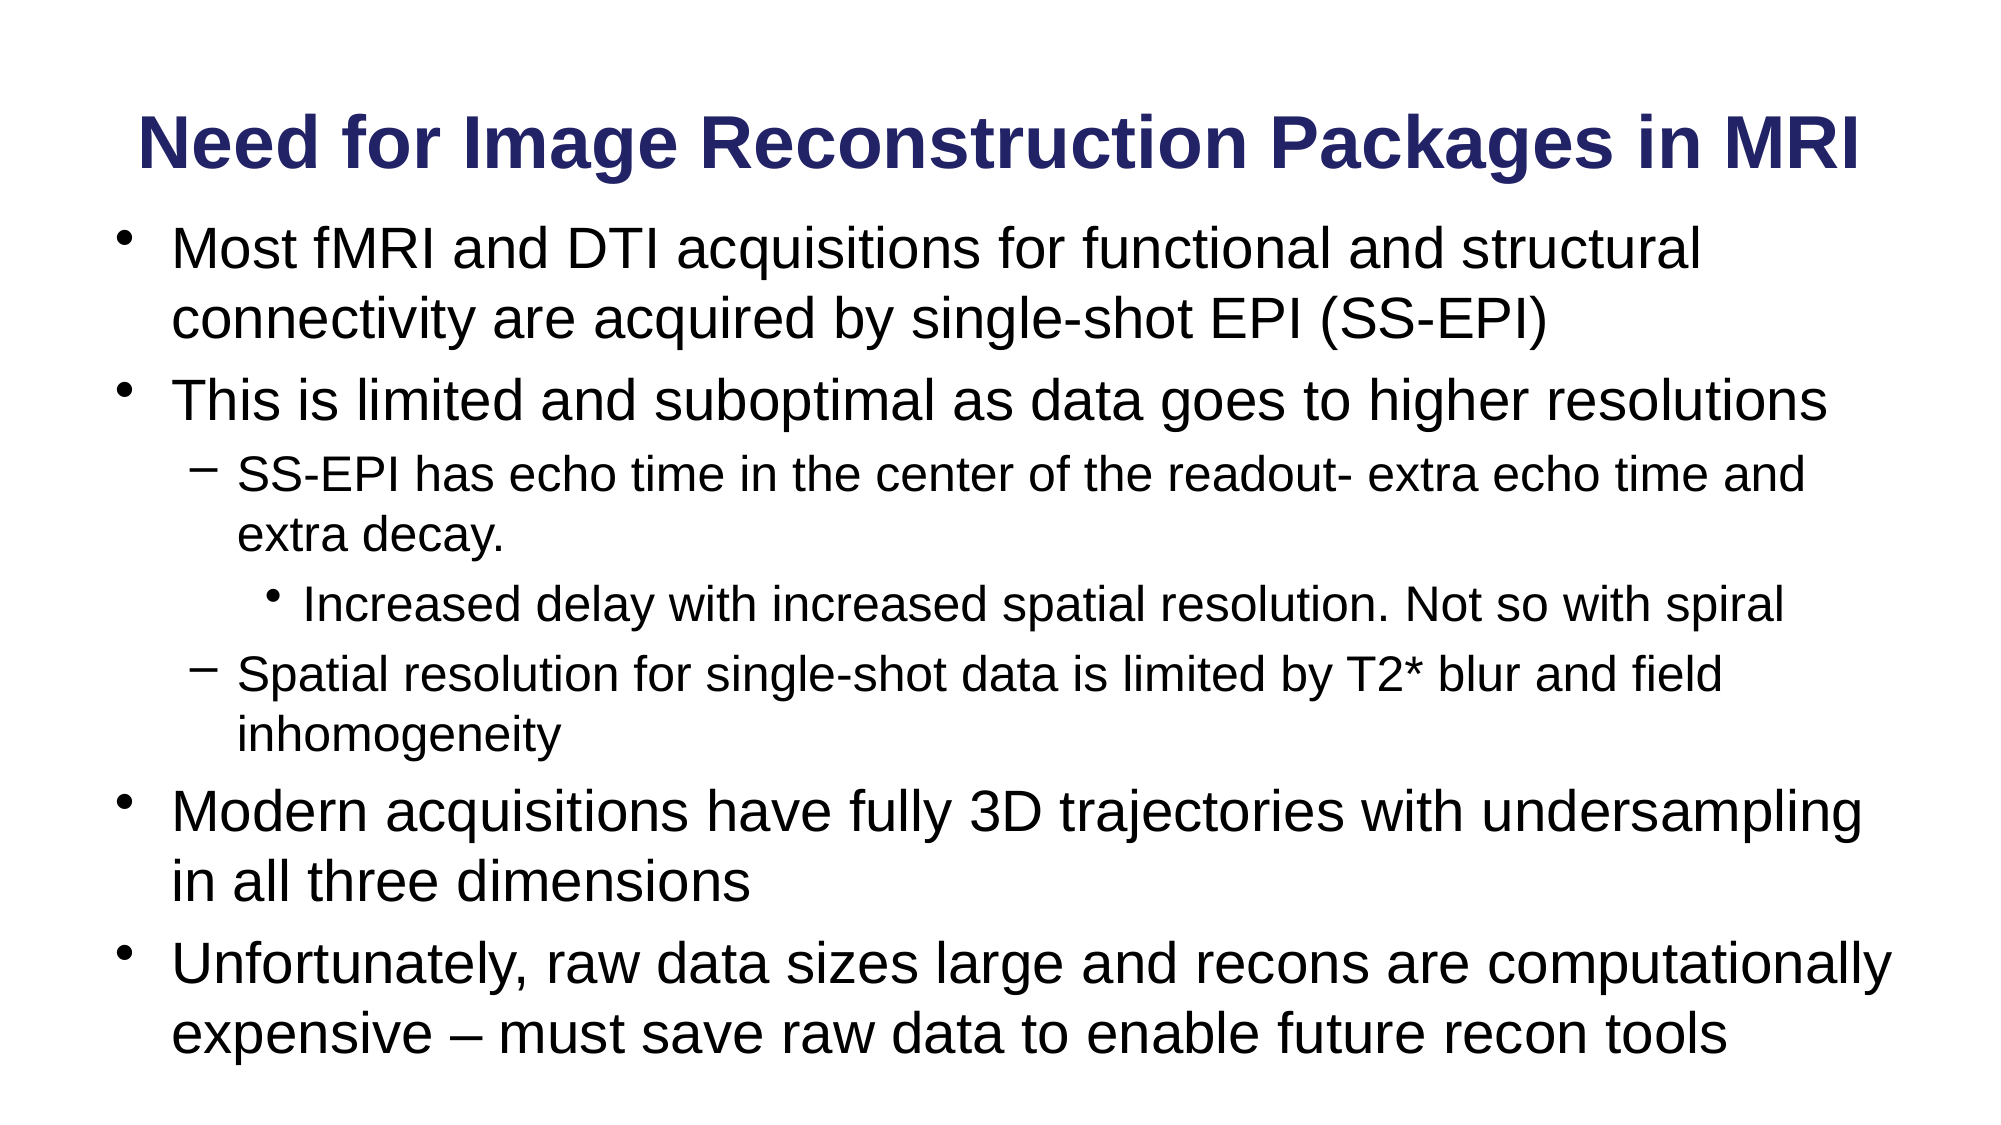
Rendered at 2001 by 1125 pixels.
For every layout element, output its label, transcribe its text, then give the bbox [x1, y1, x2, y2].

title Need for Image Reconstruction Packages in MRI [99, 44, 1901, 202]
list Most fMRI and DTI acquisitions for functional and structural connectivity are acquired by single-shot EPI (SS-EPI) This is limited and suboptimal as data goes to higher resolutions SS-EPI has echo time in the center of the readout- extra echo time and extra decay. Increased delay with increased spatial resolution. Not so with spiral Spatial resolution for single-shot data is limited by T2* blur and field inhomogeneity Modern acquisitions have fully 3D trajectories with undersampling in all three dimensions Unfortunately, raw data sizes large and recons are computationally expensive – must save raw data to enable future recon tools [99, 202, 1926, 946]
